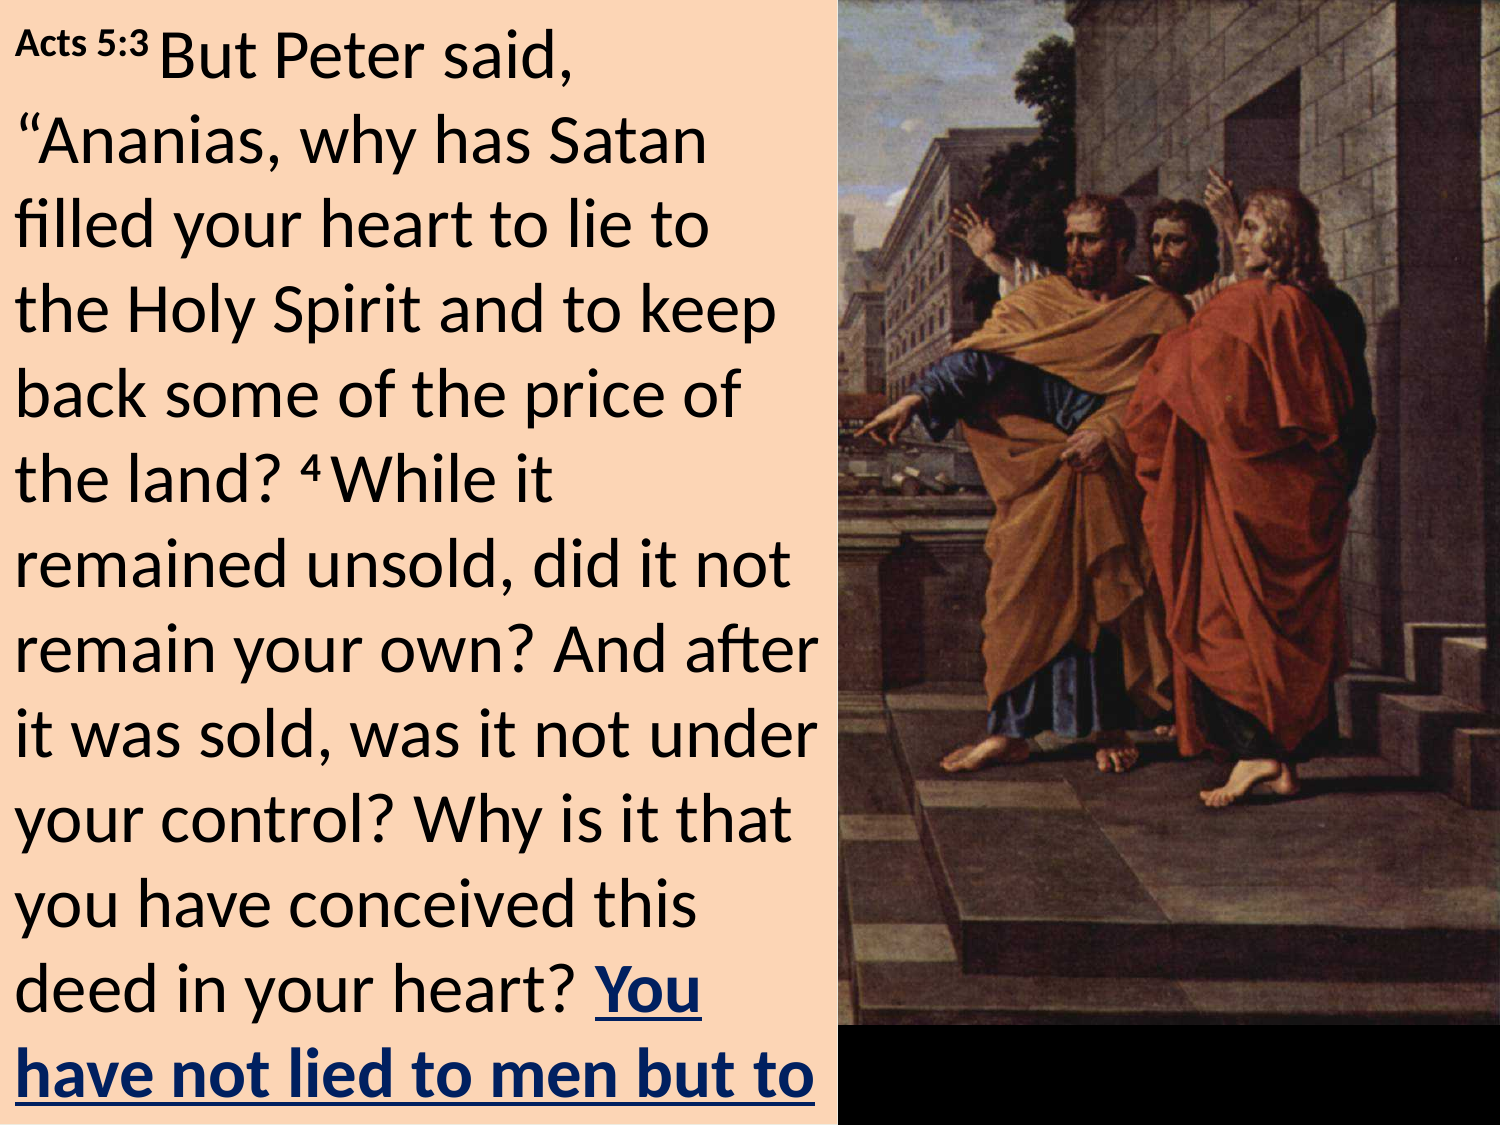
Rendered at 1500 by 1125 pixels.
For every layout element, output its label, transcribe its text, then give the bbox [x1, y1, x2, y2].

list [0, 0, 1500, 1026]
text_box Acts 5:3 But Peter said, “Ananias, why has Satan filled your heart to lie to the Holy Spirit and to keep back some of the price of the land? 4 While it remained unsold, did it not remain your own? And after it was sold, was it not under your control? Why is it that you have conceived this deed in your heart? You have not lied to men but to God.” [0, 1033, 838, 1125]
